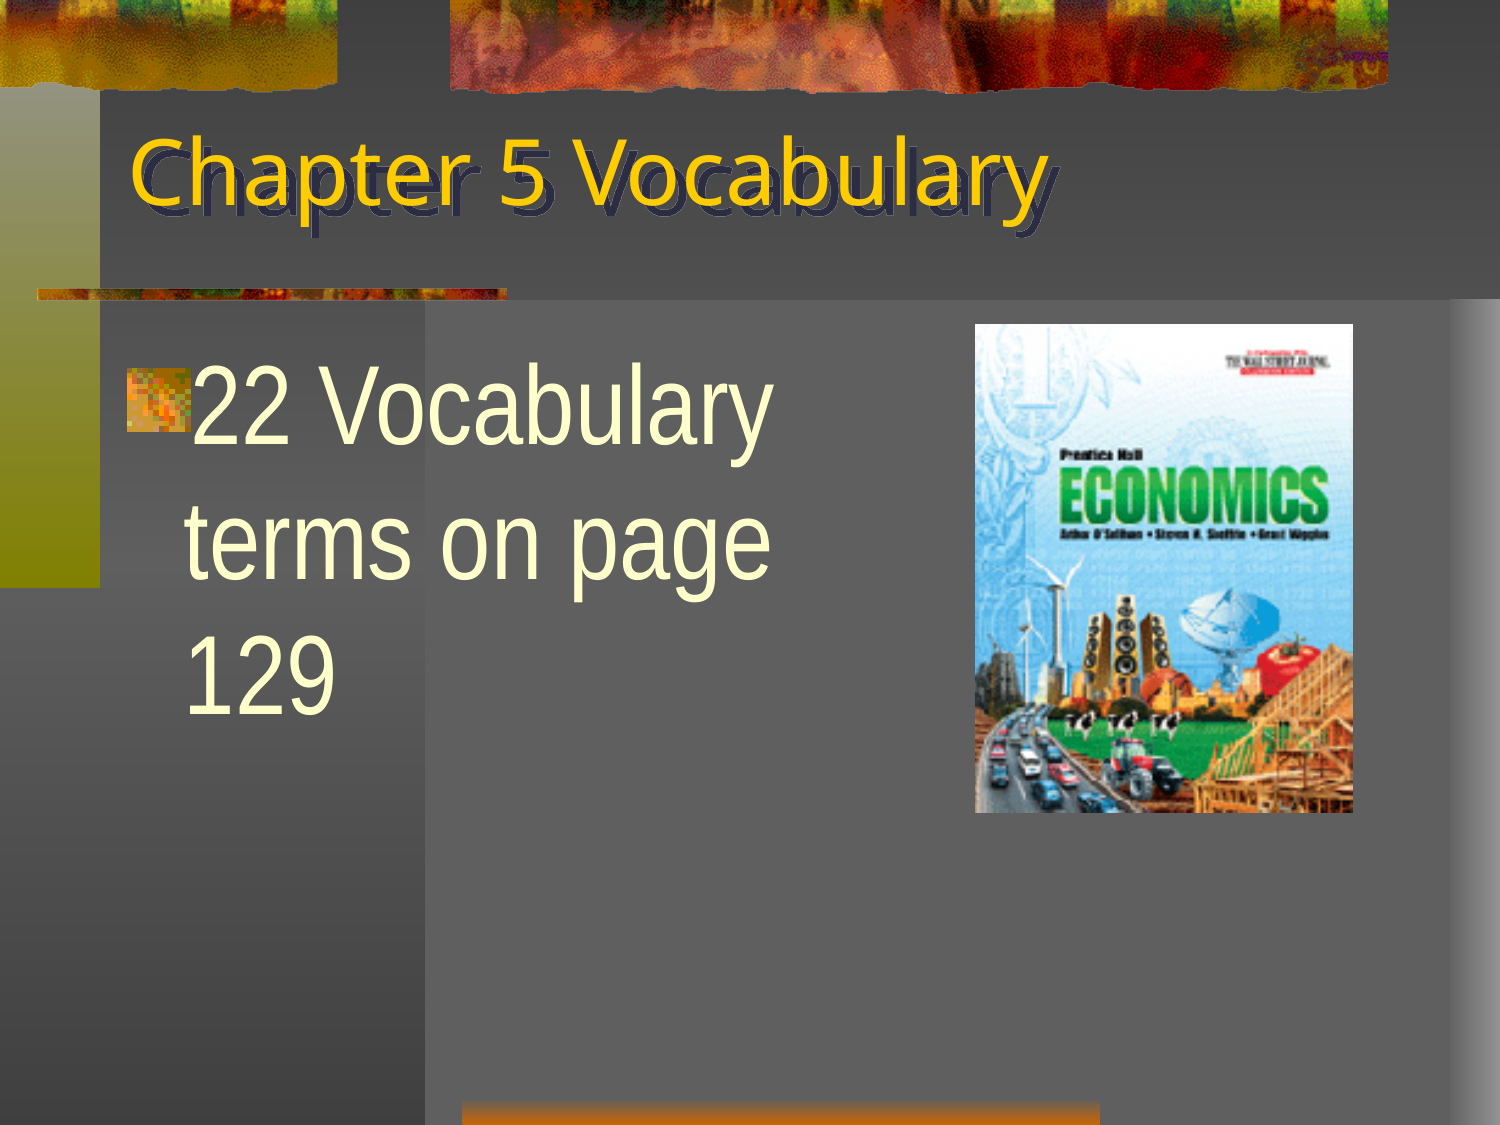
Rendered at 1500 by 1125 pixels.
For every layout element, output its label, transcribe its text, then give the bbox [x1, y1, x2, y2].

picture [0, 0, 338, 94]
picture [450, 0, 1388, 74]
title Chapter 5 Vocabulary [112, 74, 1388, 263]
picture [37, 287, 507, 304]
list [974, 324, 1353, 813]
list 22 Vocabulary terms on page 129 [112, 324, 863, 1001]
picture [127, 368, 191, 432]
